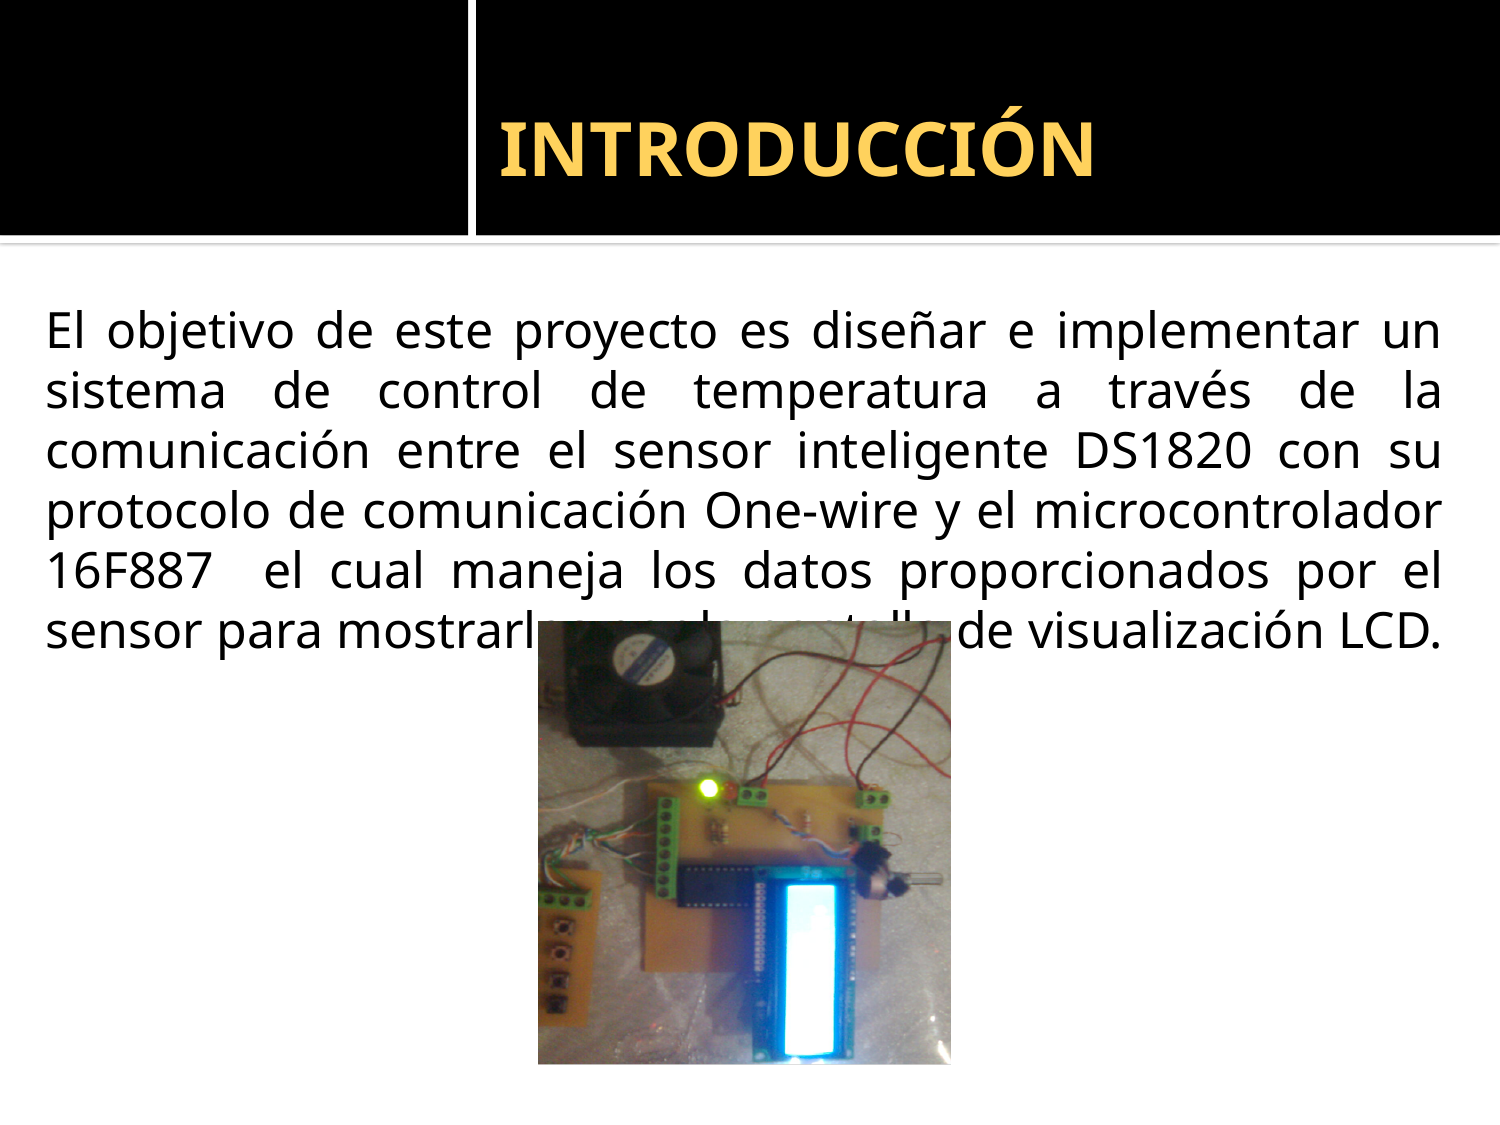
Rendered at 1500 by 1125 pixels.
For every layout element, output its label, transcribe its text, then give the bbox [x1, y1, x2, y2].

picture [537, 621, 951, 1065]
list El objetivo de este proyecto es diseñar e implementar un sistema de control de temperatura a través de la comunicación entre el sensor inteligente DS1820 con su protocolo de comunicación One-wire y el microcontrolador 16F887 el cual maneja los datos proporcionados por el sensor para mostrarlos por la pantalla de visualización LCD. [27, 283, 1459, 1034]
title INTRODUCCIÓN [336, 30, 1258, 192]
